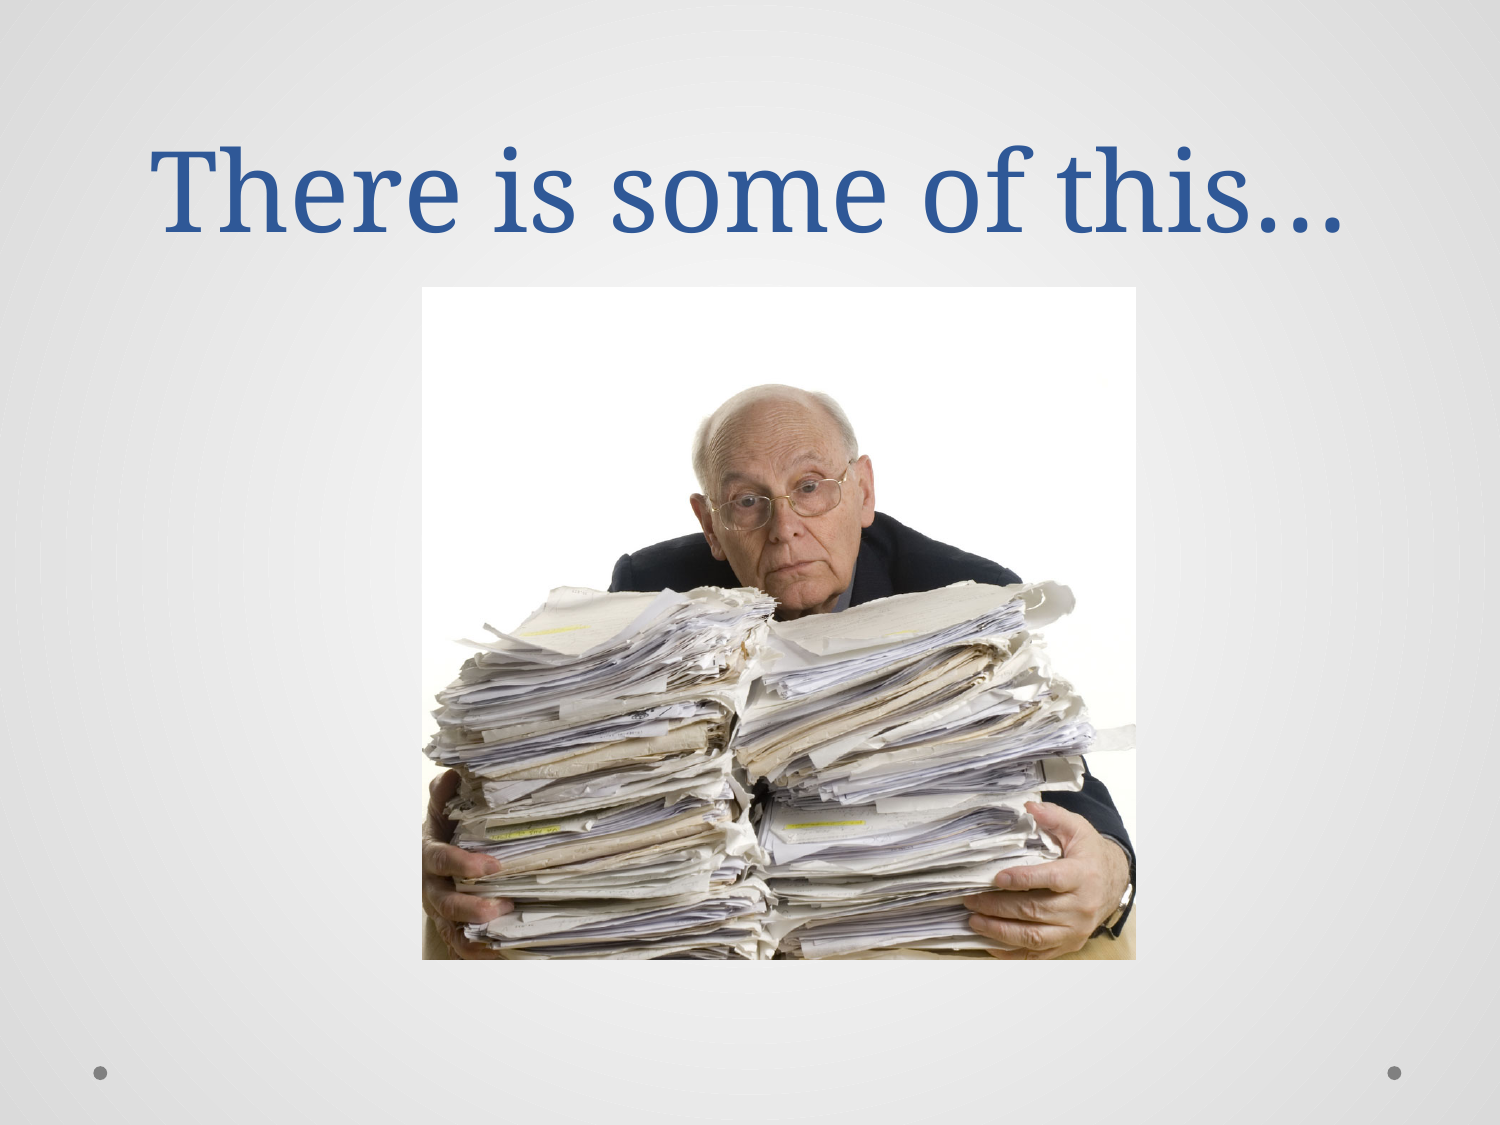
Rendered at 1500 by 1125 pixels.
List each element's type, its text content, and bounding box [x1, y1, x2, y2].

picture [422, 287, 1136, 961]
title There is some of this… [75, 0, 1425, 263]
